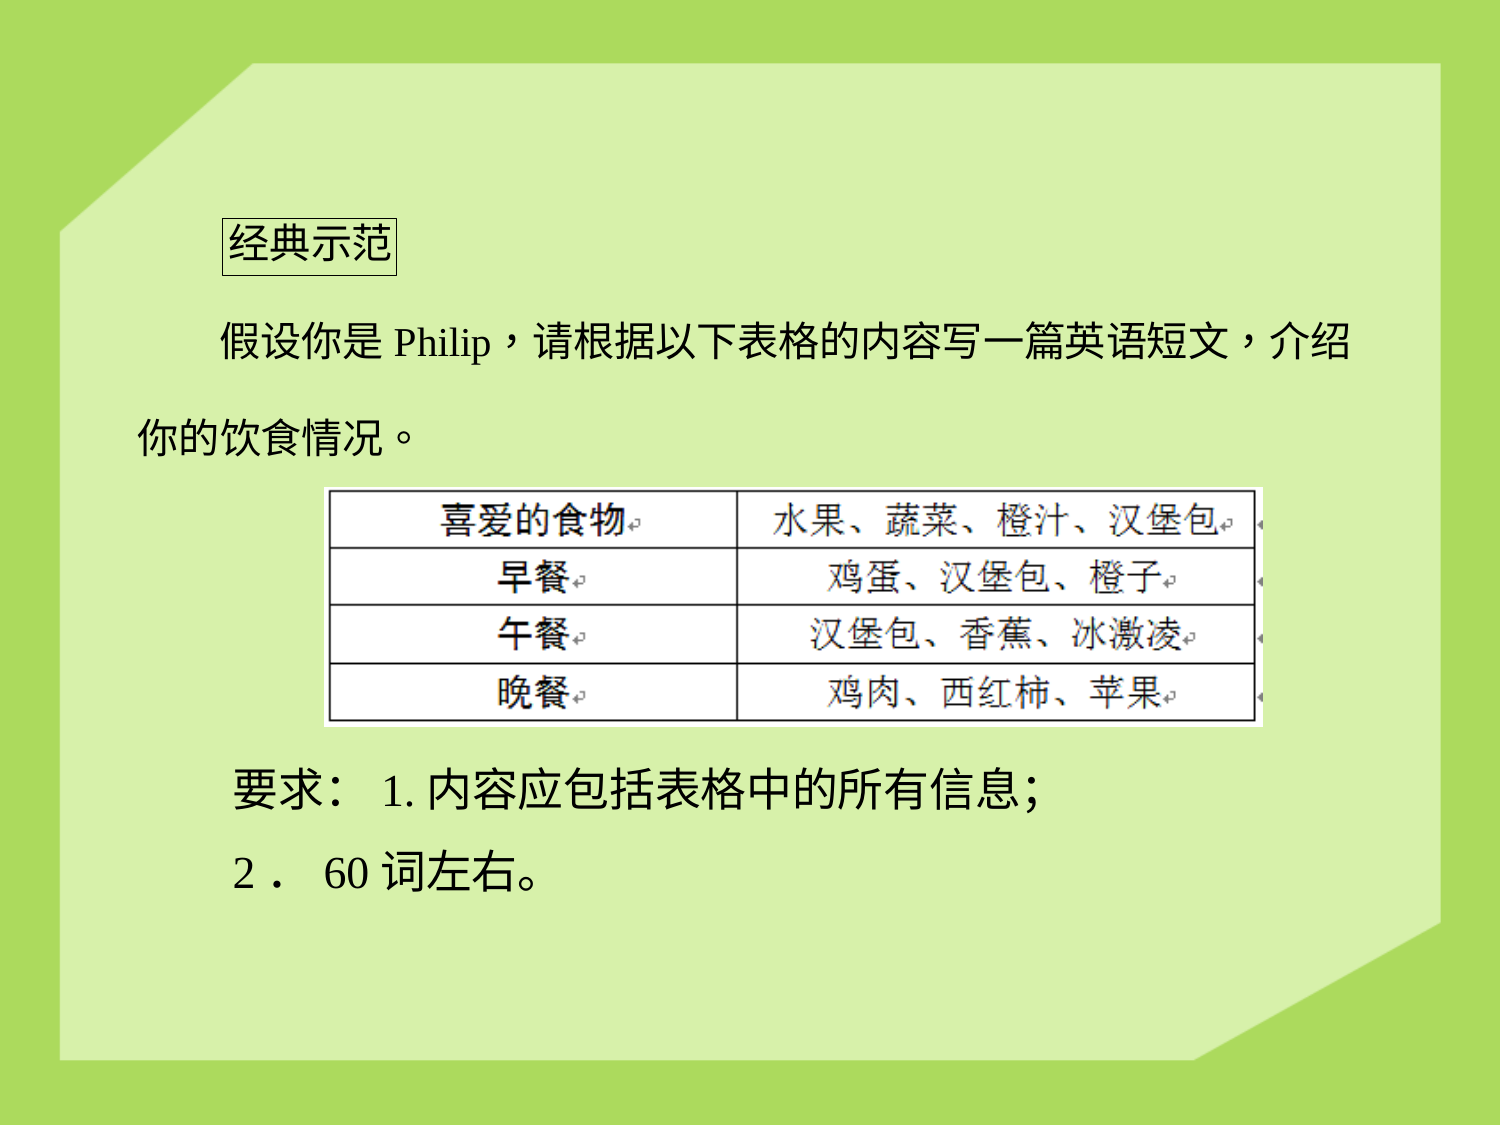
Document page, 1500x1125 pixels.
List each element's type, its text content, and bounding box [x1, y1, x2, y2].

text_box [137, 199, 1350, 487]
picture [0, 0, 1500, 1125]
text_box 要求：1.内容应包括表格中的所有信息； 2．60词左右。 [174, 725, 1039, 905]
